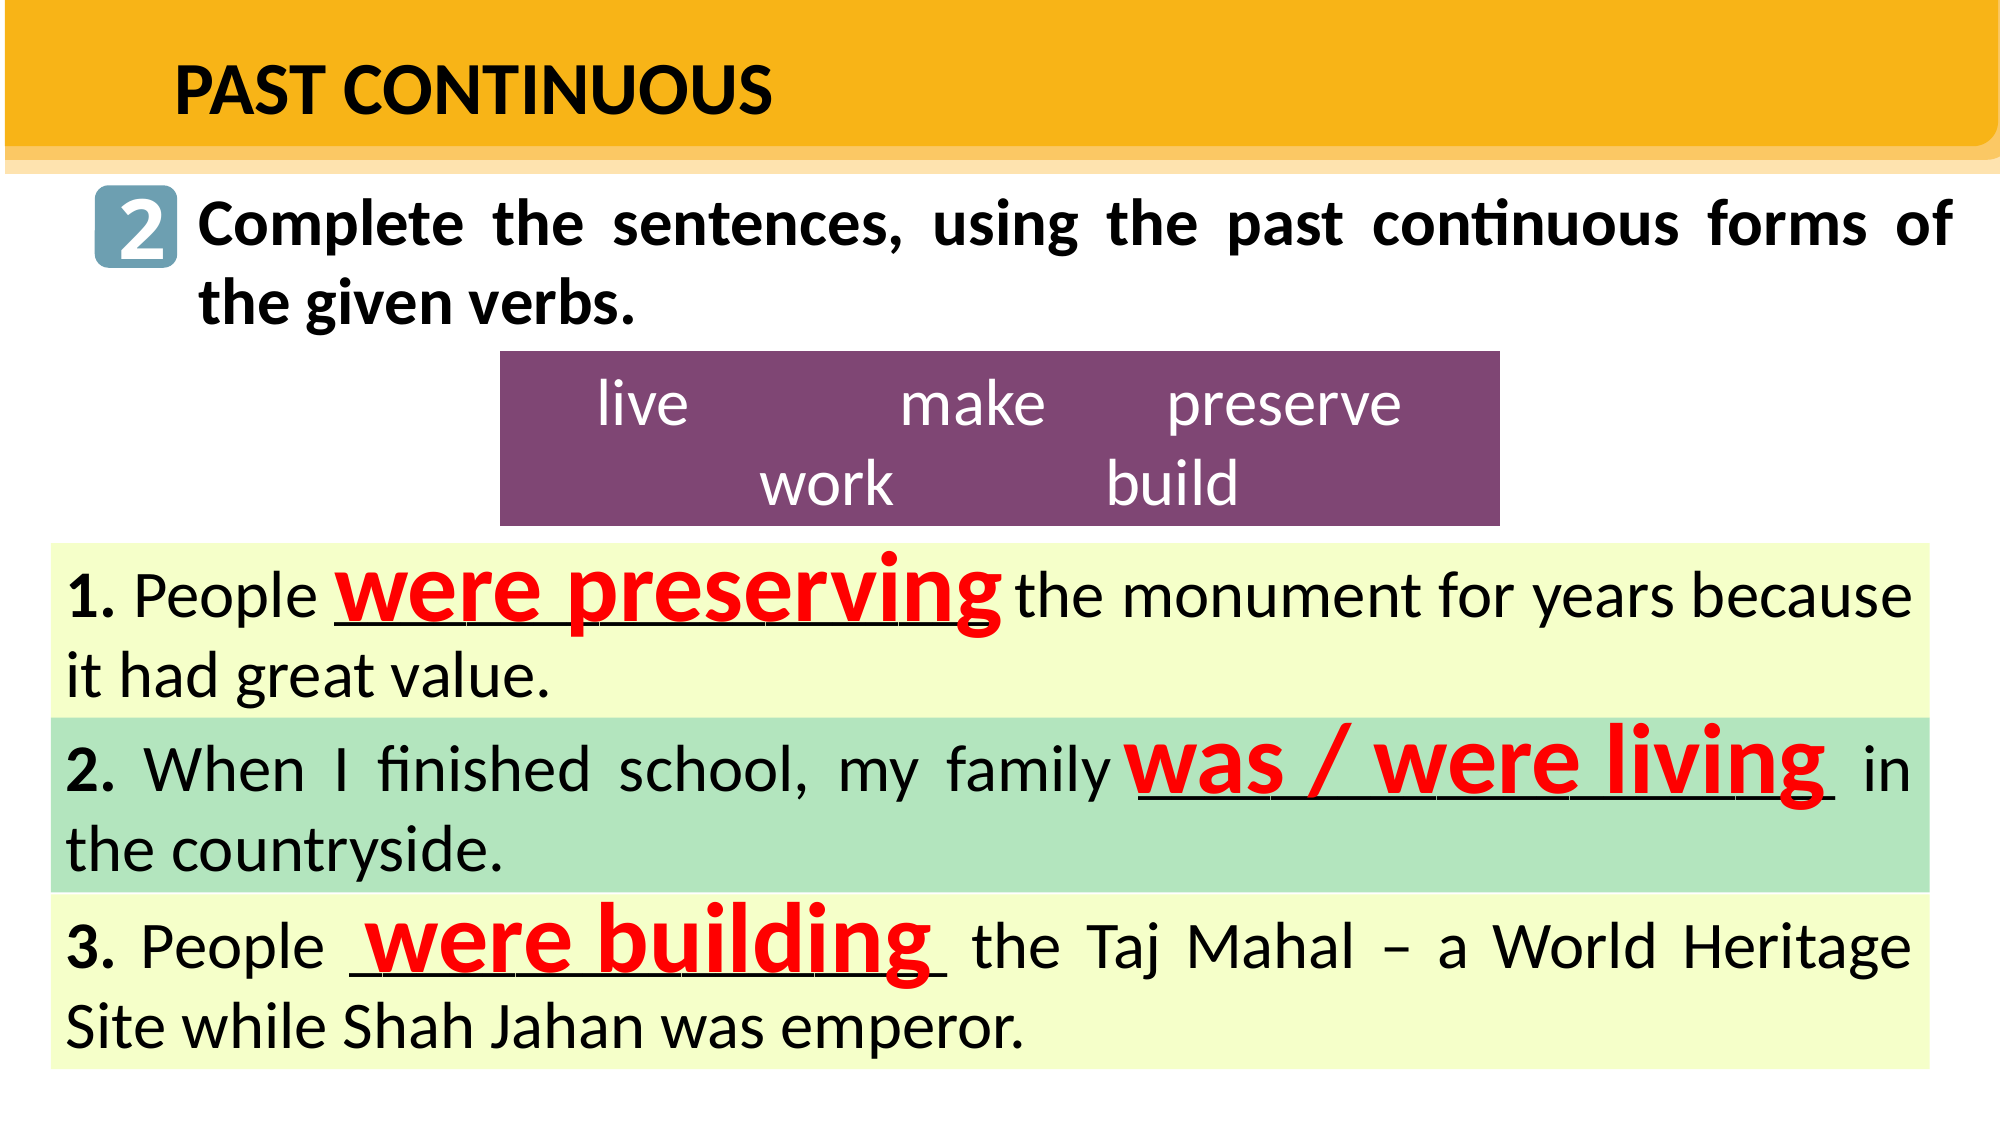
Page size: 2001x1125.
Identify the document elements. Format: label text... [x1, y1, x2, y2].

text_box 1. People ____________________ the monument for years because it had great value. [50, 543, 1930, 717]
text_box 2. When I finished school, my family _____________________ in the countryside. [50, 717, 1930, 893]
text_box 3. People __________________ the Taj Mahal – a World Heritage Site while Shah Jahan was emperor. [50, 894, 1930, 1070]
text_box live make preserve work build [500, 351, 1500, 526]
text_box was / were living [1108, 686, 1537, 803]
text_box [169, 185, 179, 268]
text_box 2 [103, 175, 169, 284]
text_box were building [349, 864, 778, 982]
text_box [93, 185, 103, 268]
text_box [4, 0, 2000, 175]
text_box were preserving [319, 513, 748, 631]
text_box Complete the sentences, using the past continuous forms of the given verbs. [183, 175, 1970, 346]
